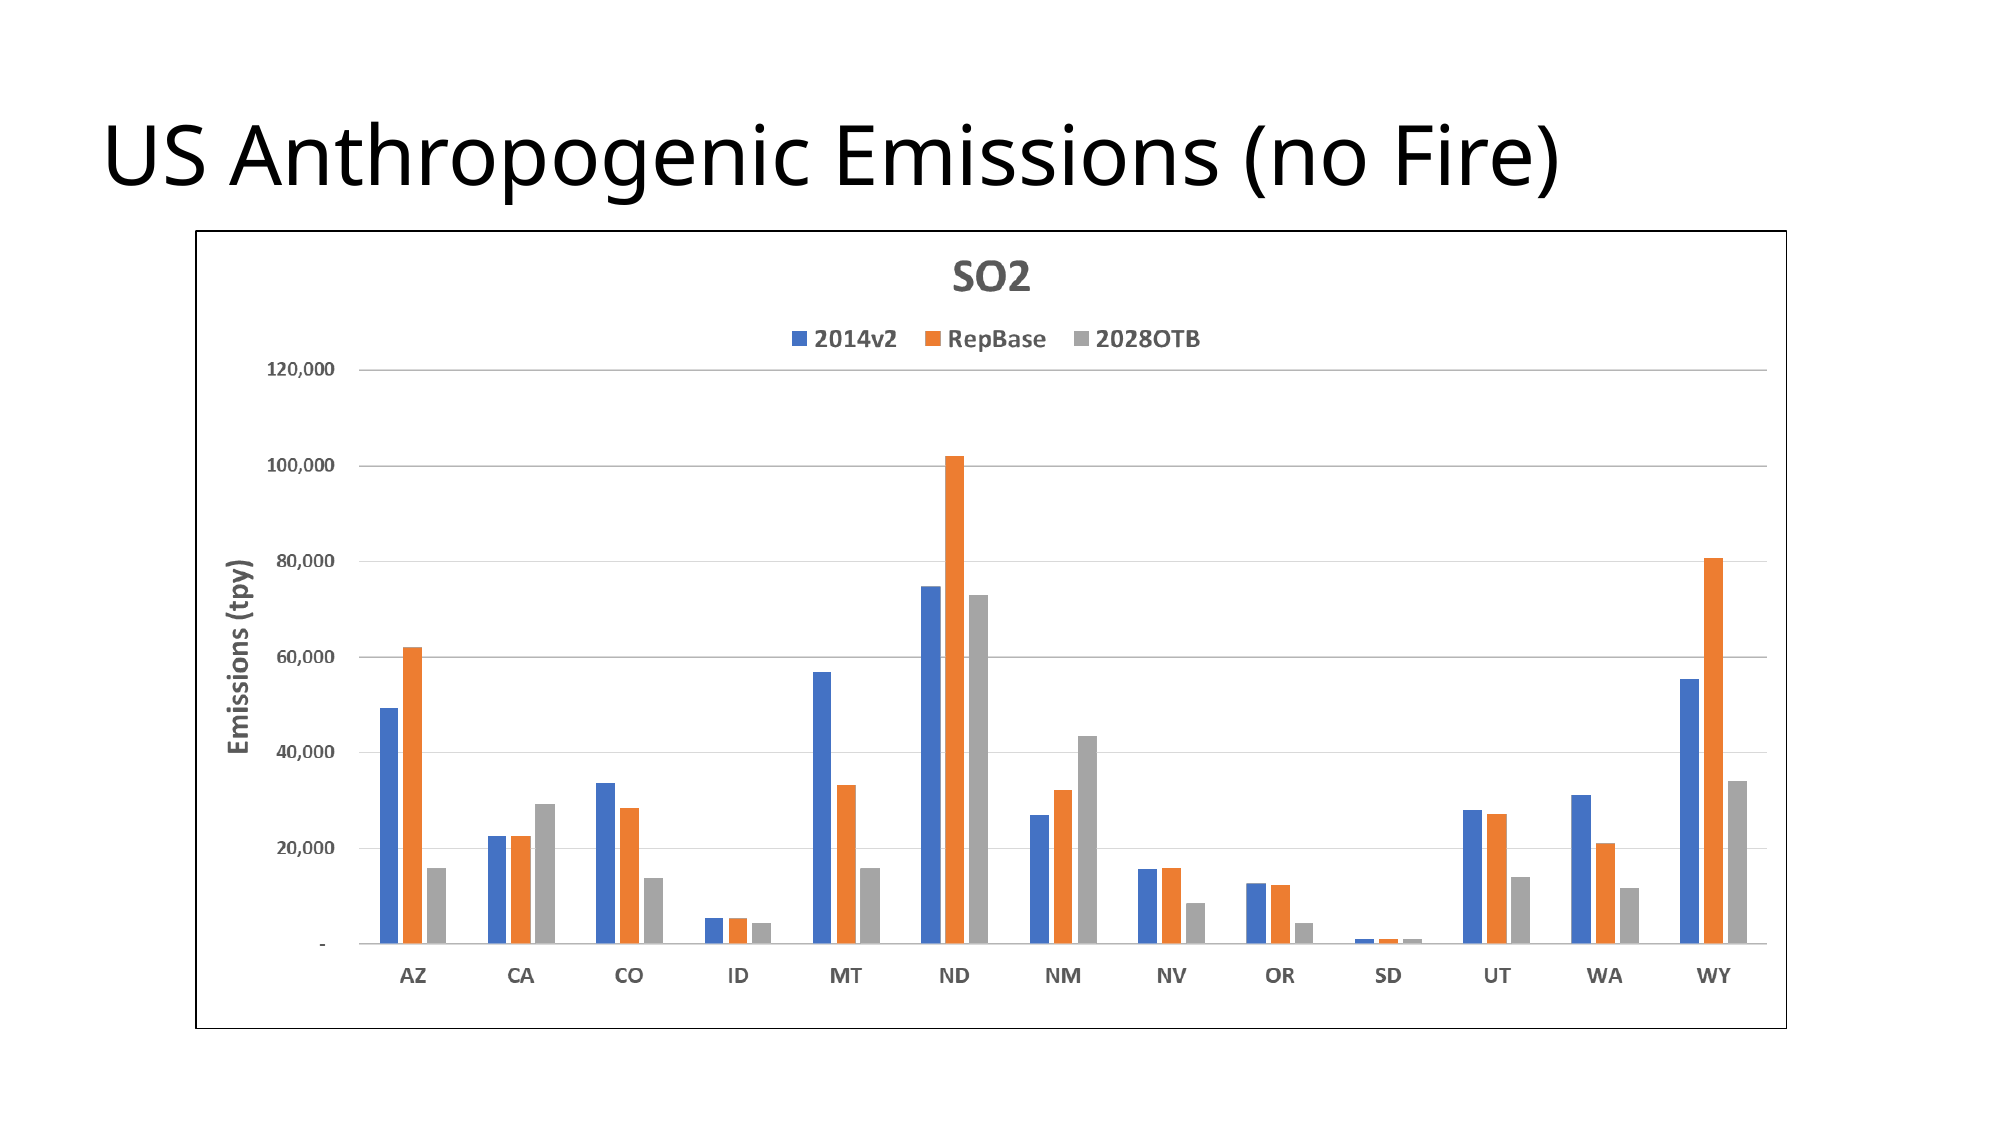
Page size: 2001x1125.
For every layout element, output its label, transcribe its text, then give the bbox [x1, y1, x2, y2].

title US Anthropogenic Emissions (no Fire) [86, 95, 1812, 221]
picture [195, 230, 1787, 1029]
